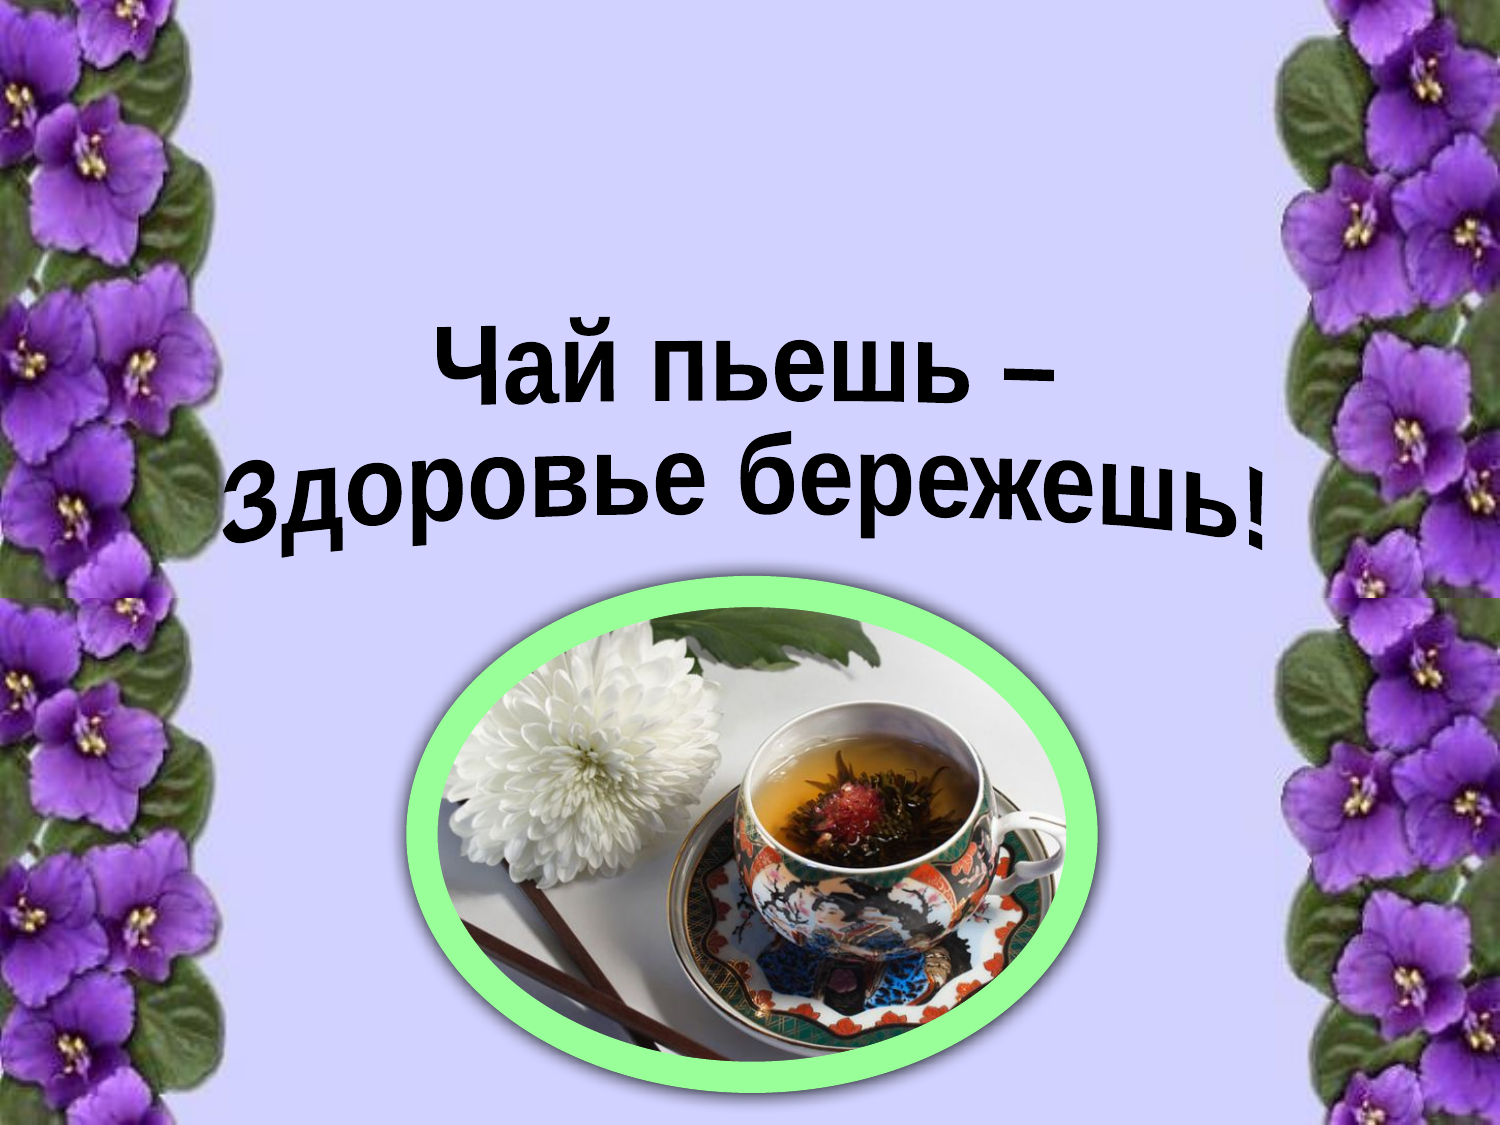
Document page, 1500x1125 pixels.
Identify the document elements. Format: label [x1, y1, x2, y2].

text_box [0, 0, 1500, 1125]
picture [421, 591, 1083, 1078]
